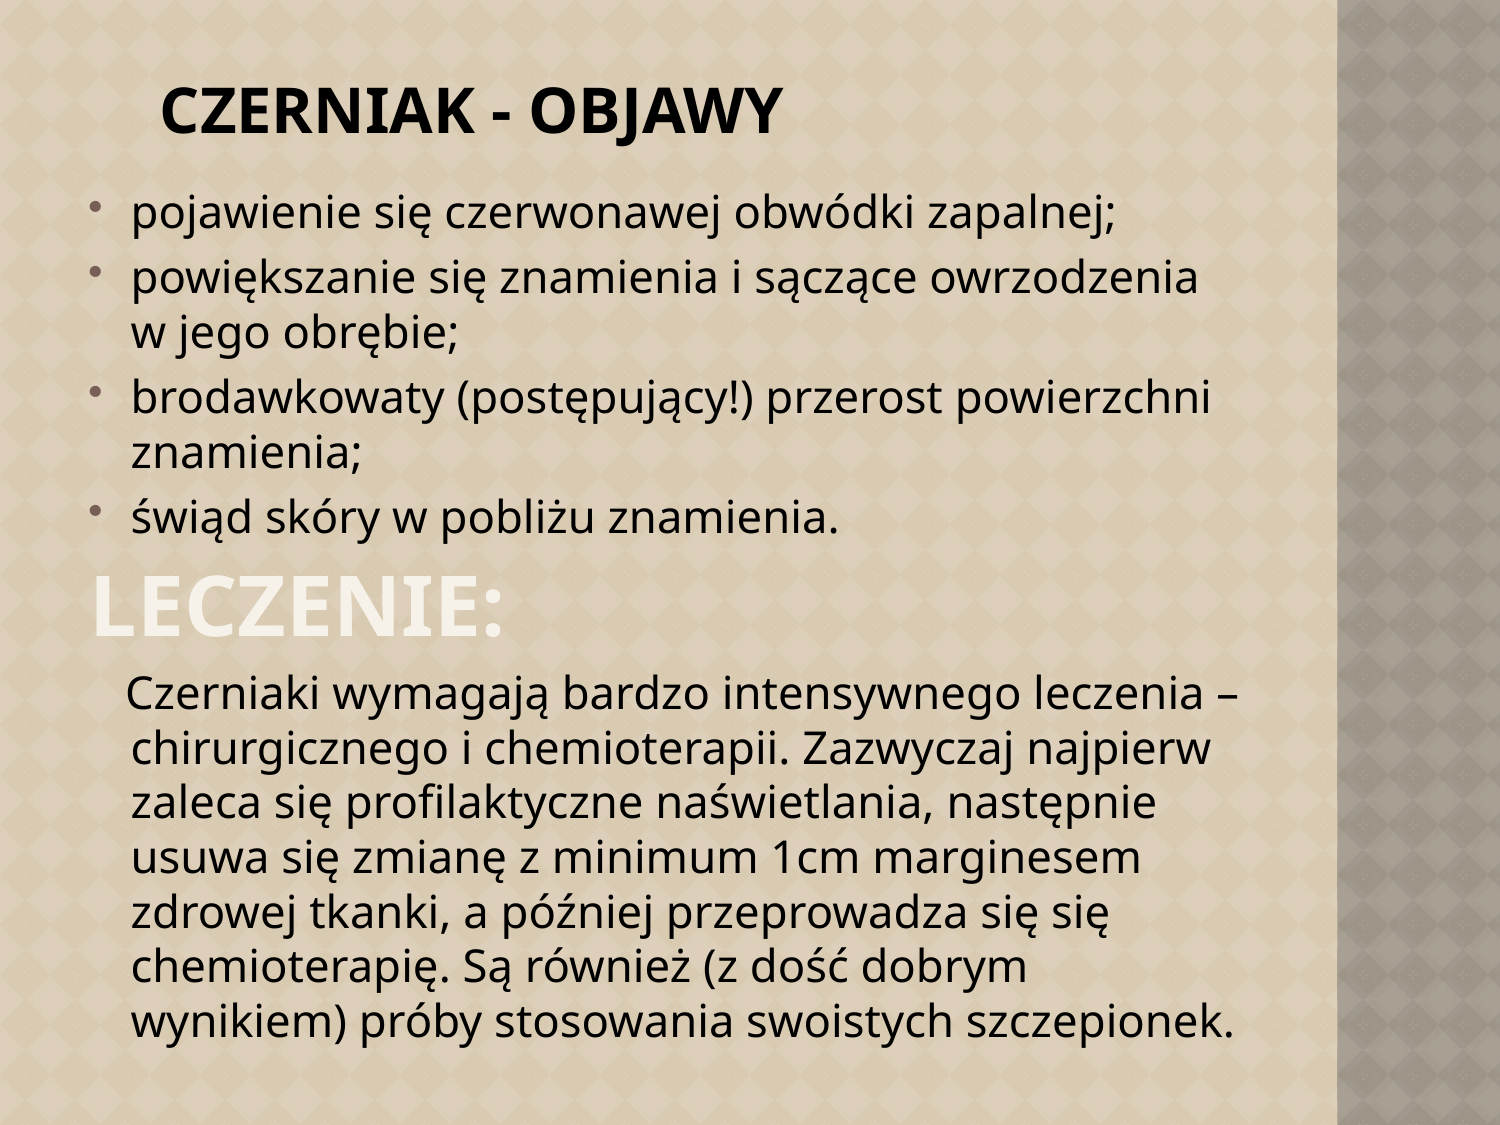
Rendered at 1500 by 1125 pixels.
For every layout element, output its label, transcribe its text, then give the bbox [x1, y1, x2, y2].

title Czerniak - objawy [152, 70, 1340, 206]
list pojawienie się czerwonawej obwódki zapalnej; powiększanie się znamienia i sączące owrzodzenia w jego obrębie; brodawkowaty (postępujący!) przerost powierzchni znamienia; świąd skóry w pobliżu znamienia. Leczenie: Czerniaki wymagają bardzo intensywnego leczenia – chirurgicznego i chemioterapii. Zazwyczaj najpierw zaleca się profilaktyczne naświetlania, następnie usuwa się zmianę z minimum 1cm marginesem zdrowej tkanki, a później przeprowadza się się chemioterapię. Są również (z dość dobrym wynikiem) próby stosowania swoistych szczepionek. [75, 175, 1263, 1059]
